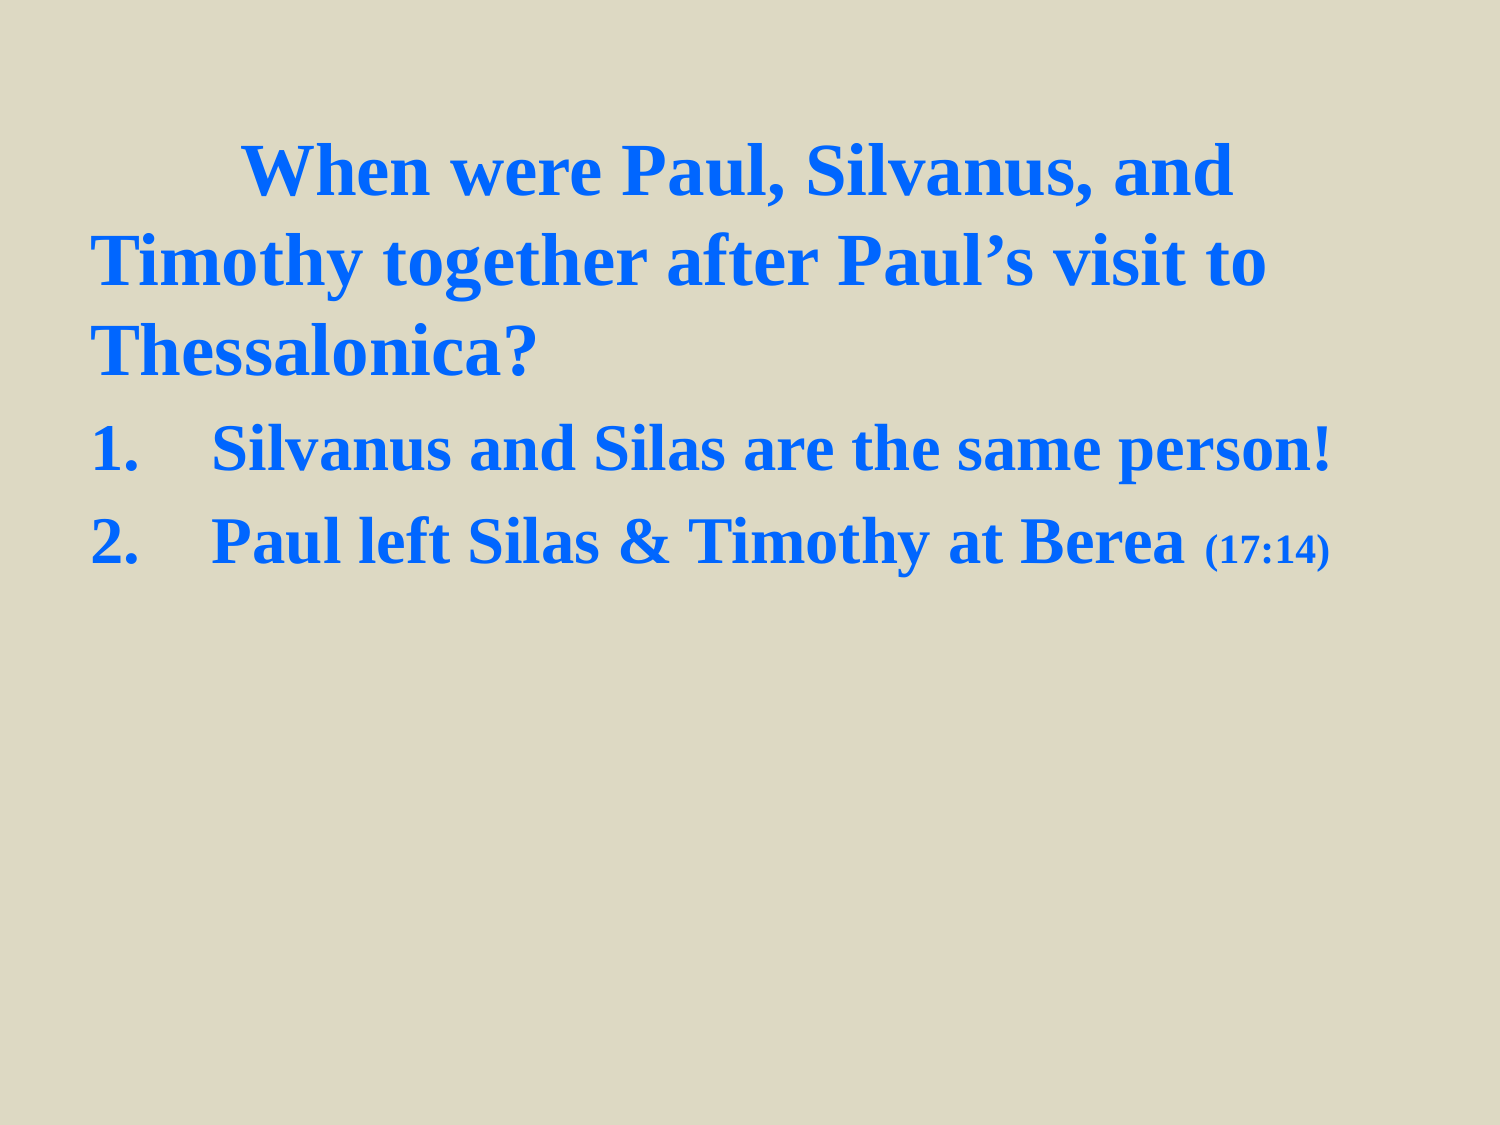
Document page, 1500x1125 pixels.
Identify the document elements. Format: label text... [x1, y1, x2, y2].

list When were Paul, Silvanus, and Timothy together after Paul’s visit to Thessalonica? Silvanus and Silas are the same person! Paul left Silas & Timothy at Berea (17:14) [75, 112, 1425, 1005]
